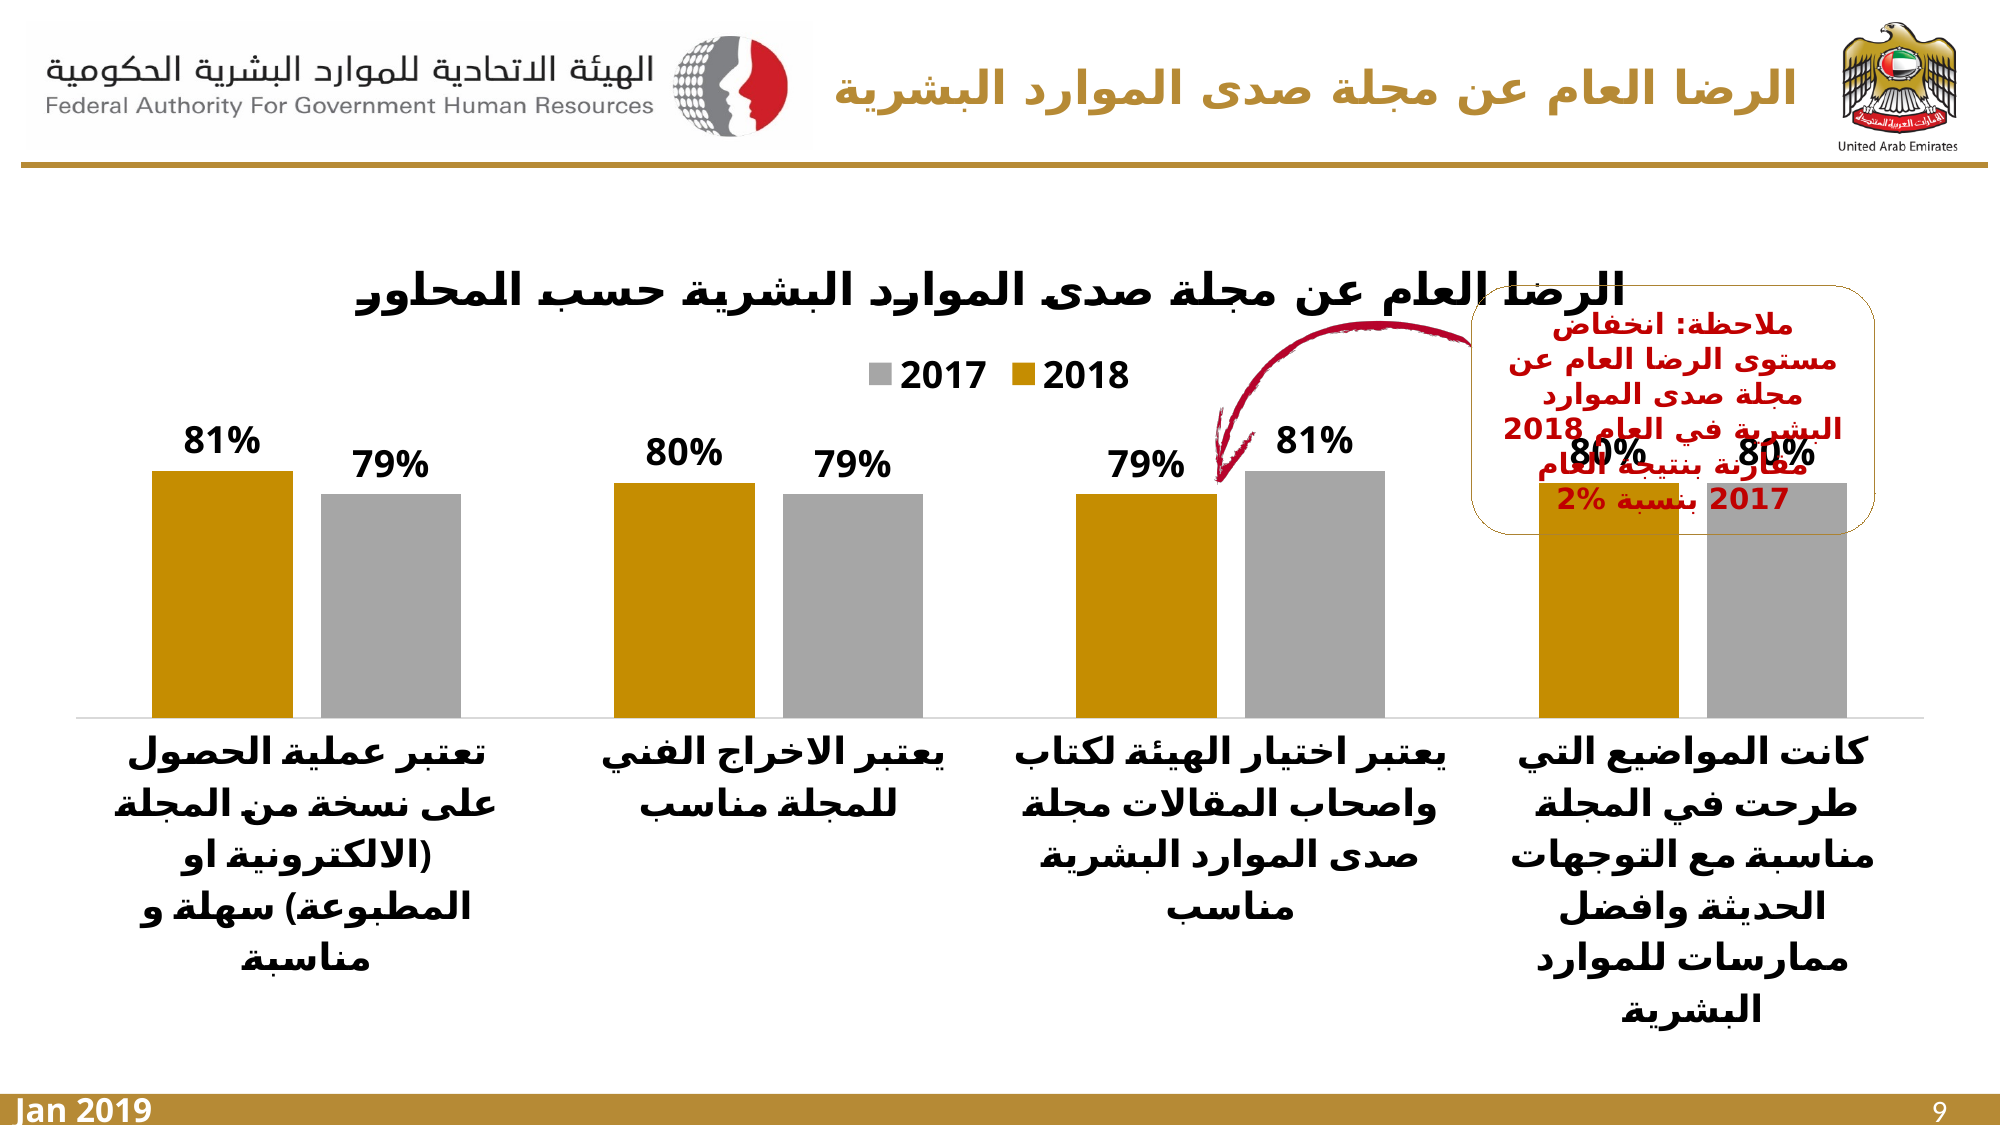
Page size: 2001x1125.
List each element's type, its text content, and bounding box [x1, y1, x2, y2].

picture [1215, 308, 1460, 506]
picture [26, 21, 813, 150]
chart [37, 224, 1963, 1051]
title الرضا العام عن مجلة صدى الموارد البشرية [788, 25, 1844, 146]
picture [1822, 12, 1967, 159]
